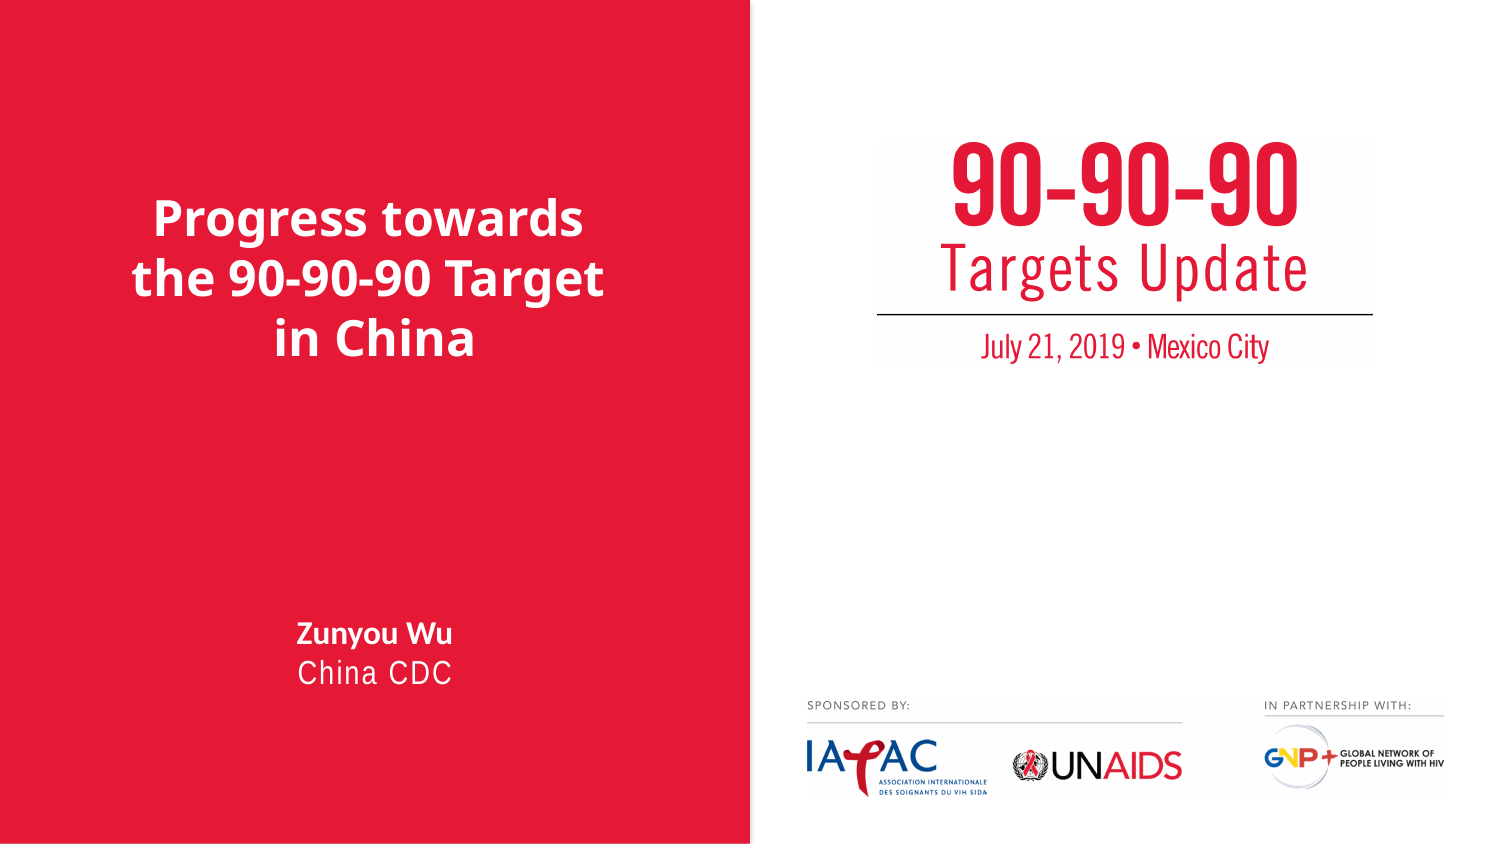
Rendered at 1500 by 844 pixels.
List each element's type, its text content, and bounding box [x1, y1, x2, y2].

text_box Progress towards the 90-90-90 Target in China [0, 179, 750, 375]
text_box Zunyou Wu China CDC [0, 604, 750, 699]
picture [877, 142, 1373, 364]
text_box [0, 0, 751, 844]
picture [806, 701, 1444, 797]
